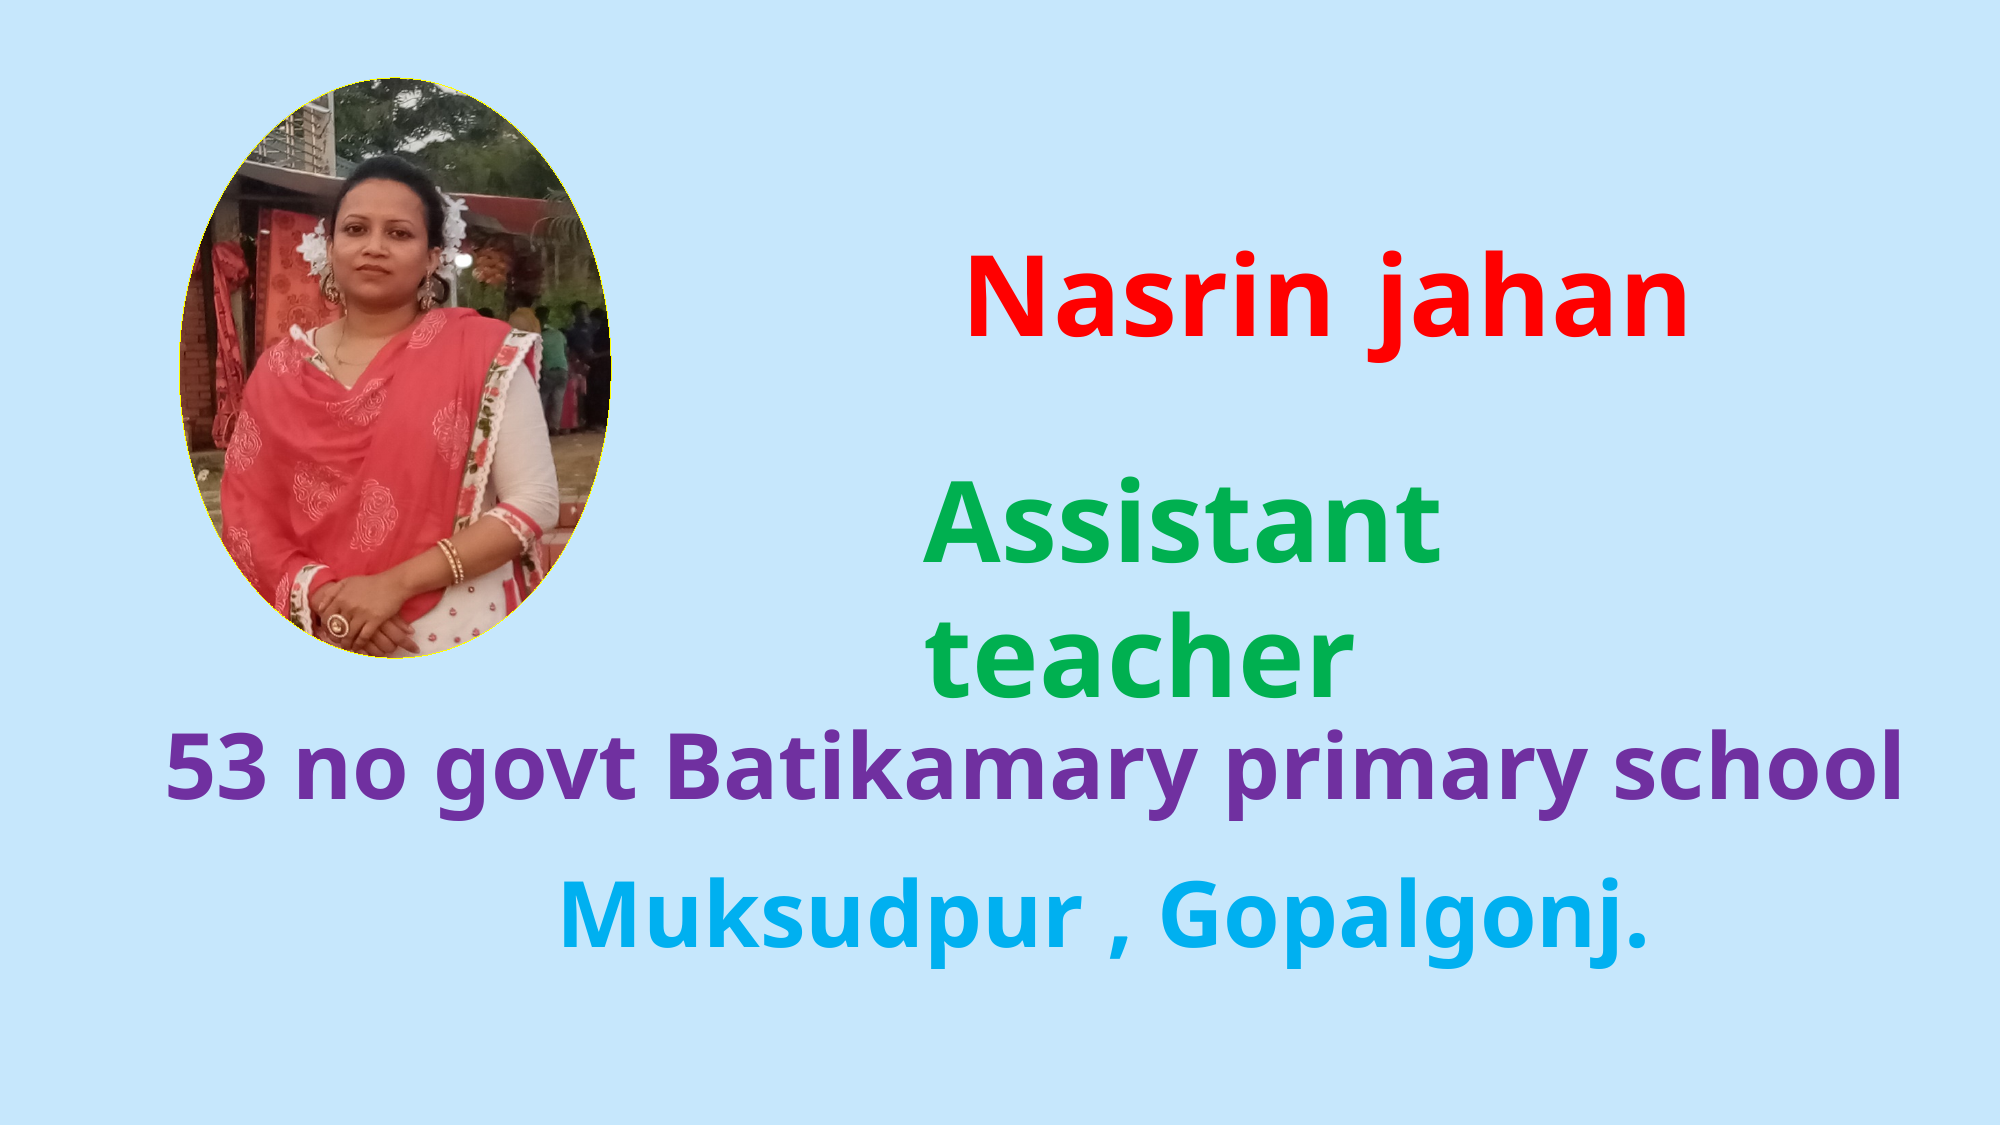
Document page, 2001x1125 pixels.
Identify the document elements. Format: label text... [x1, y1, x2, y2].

text_box 53 no govt Batikamary primary school [149, 700, 1983, 825]
picture [178, 77, 612, 659]
text_box Muksudpur , Gopalgonj. [542, 848, 1839, 974]
text_box Nasrin jahan [947, 178, 1950, 374]
text_box Assistant teacher [909, 442, 1893, 700]
